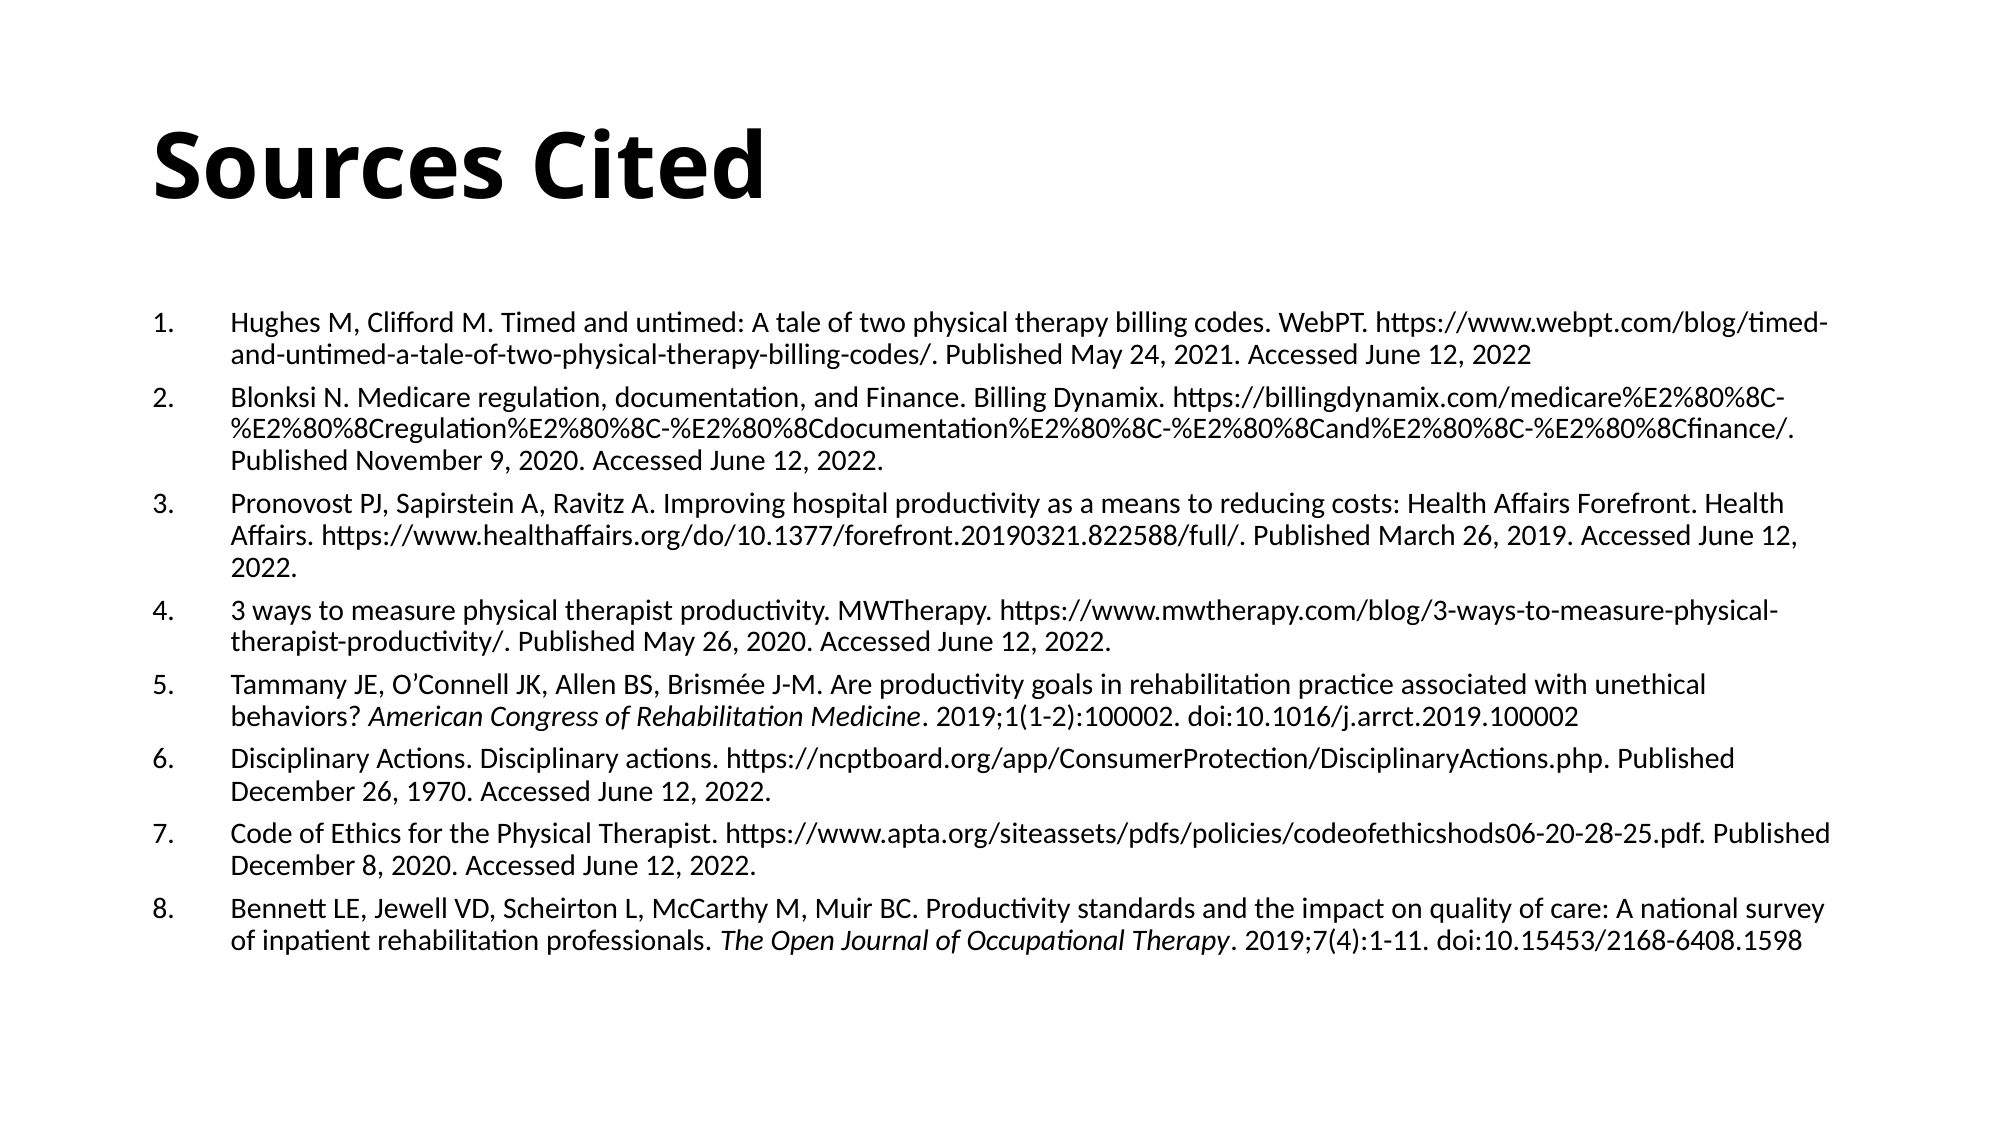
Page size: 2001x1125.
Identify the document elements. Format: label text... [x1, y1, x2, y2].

list Hughes M, Clifford M. Timed and untimed: A tale of two physical therapy billing codes. WebPT. https://www.webpt.com/blog/timed-and-untimed-a-tale-of-two-physical-therapy-billing-codes/. Published May 24, 2021. Accessed June 12, 2022 Blonksi N. Medicare regulation, documentation, and Finance. Billing Dynamix. https://billingdynamix.com/medicare%E2%80%8C-%E2%80%8Cregulation%E2%80%8C-%E2%80%8Cdocumentation%E2%80%8C-%E2%80%8Cand%E2%80%8C-%E2%80%8Cfinance/. Published November 9, 2020. Accessed June 12, 2022. Pronovost PJ, Sapirstein A, Ravitz A. Improving hospital productivity as a means to reducing costs: Health Affairs Forefront. Health Affairs. https://www.healthaffairs.org/do/10.1377/forefront.20190321.822588/full/. Published March 26, 2019. Accessed June 12, 2022. 3 ways to measure physical therapist productivity. MWTherapy. https://www.mwtherapy.com/blog/3-ways-to-measure-physical-therapist-productivity/. Published May 26, 2020. Accessed June 12, 2022. Tammany JE, O’Connell JK, Allen BS, Brismée J-M. Are productivity goals in rehabilitation practice associated with unethical behaviors? American Congress of Rehabilitation Medicine. 2019;1(1-2):100002. doi:10.1016/j.arrct.2019.100002 Disciplinary Actions. Disciplinary actions. https://ncptboard.org/app/ConsumerProtection/DisciplinaryActions.php. Published December 26, 1970. Accessed June 12, 2022. Code of Ethics for the Physical Therapist. https://www.apta.org/siteassets/pdfs/policies/codeofethicshods06-20-28-25.pdf. Published December 8, 2020. Accessed June 12, 2022. Bennett LE, Jewell VD, Scheirton L, McCarthy M, Muir BC. Productivity standards and the impact on quality of care: A national survey of inpatient rehabilitation professionals. The Open Journal of Occupational Therapy. 2019;7(4):1-11. doi:10.15453/2168-6408.1598 [137, 299, 1863, 1014]
title Sources Cited [137, 59, 1863, 278]
